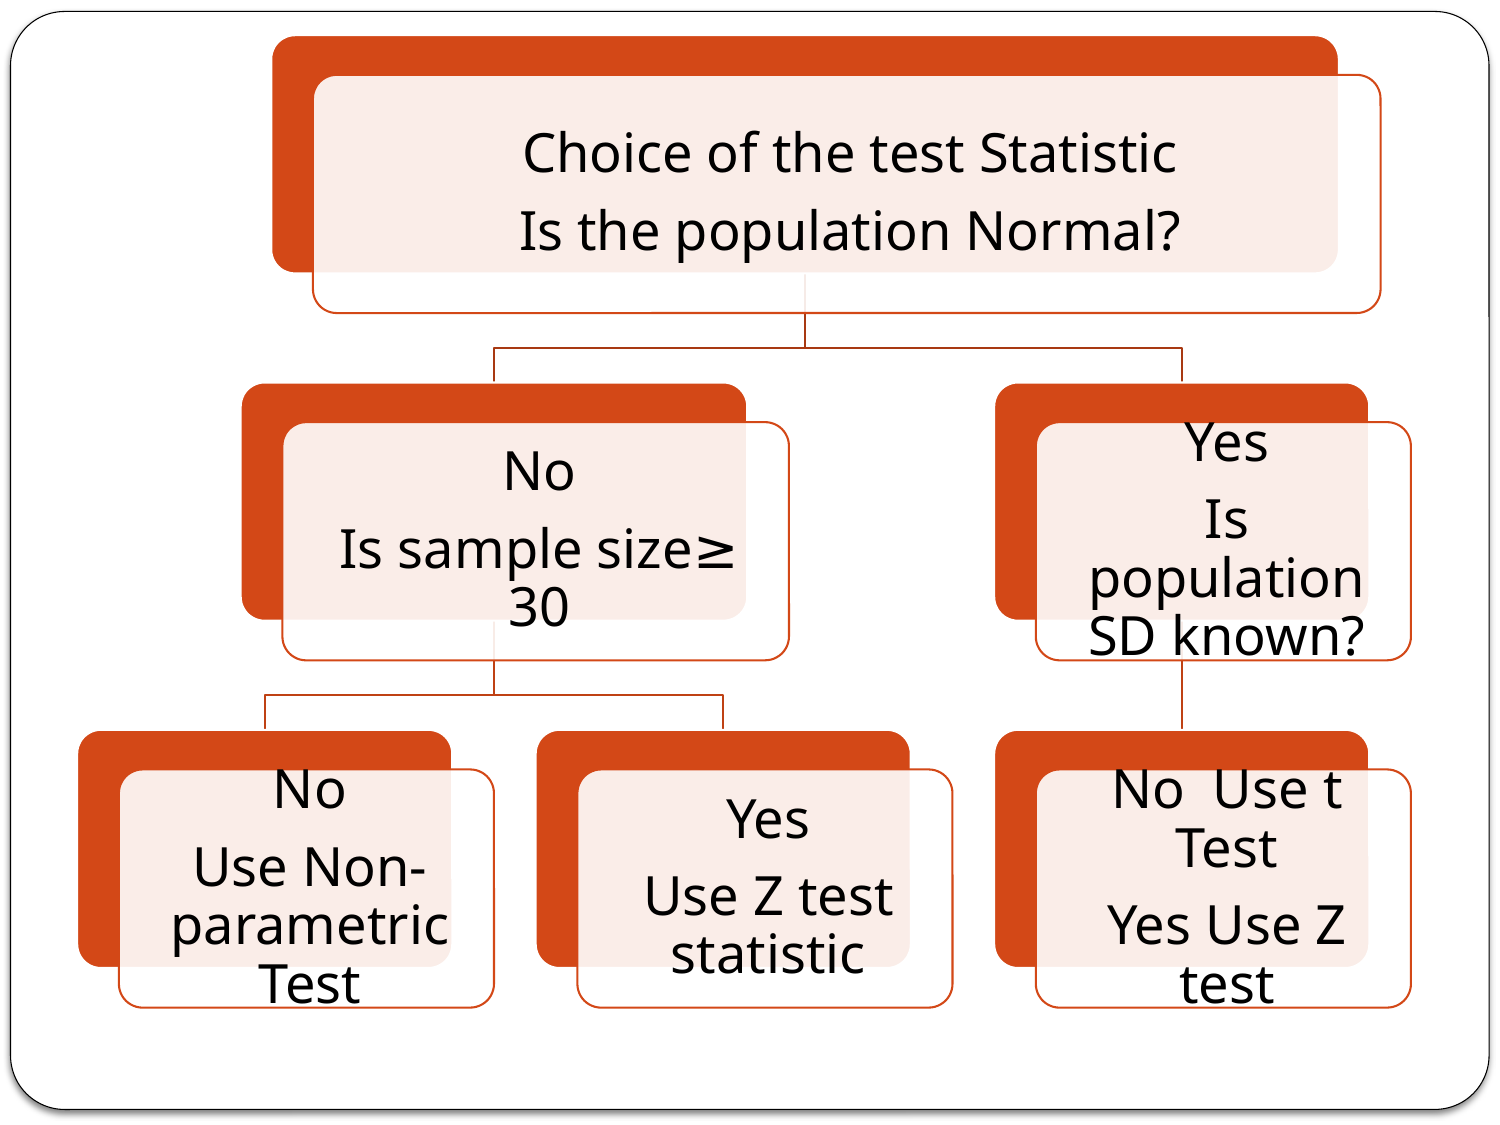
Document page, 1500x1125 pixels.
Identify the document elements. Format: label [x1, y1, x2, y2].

list [34, 34, 1454, 1008]
